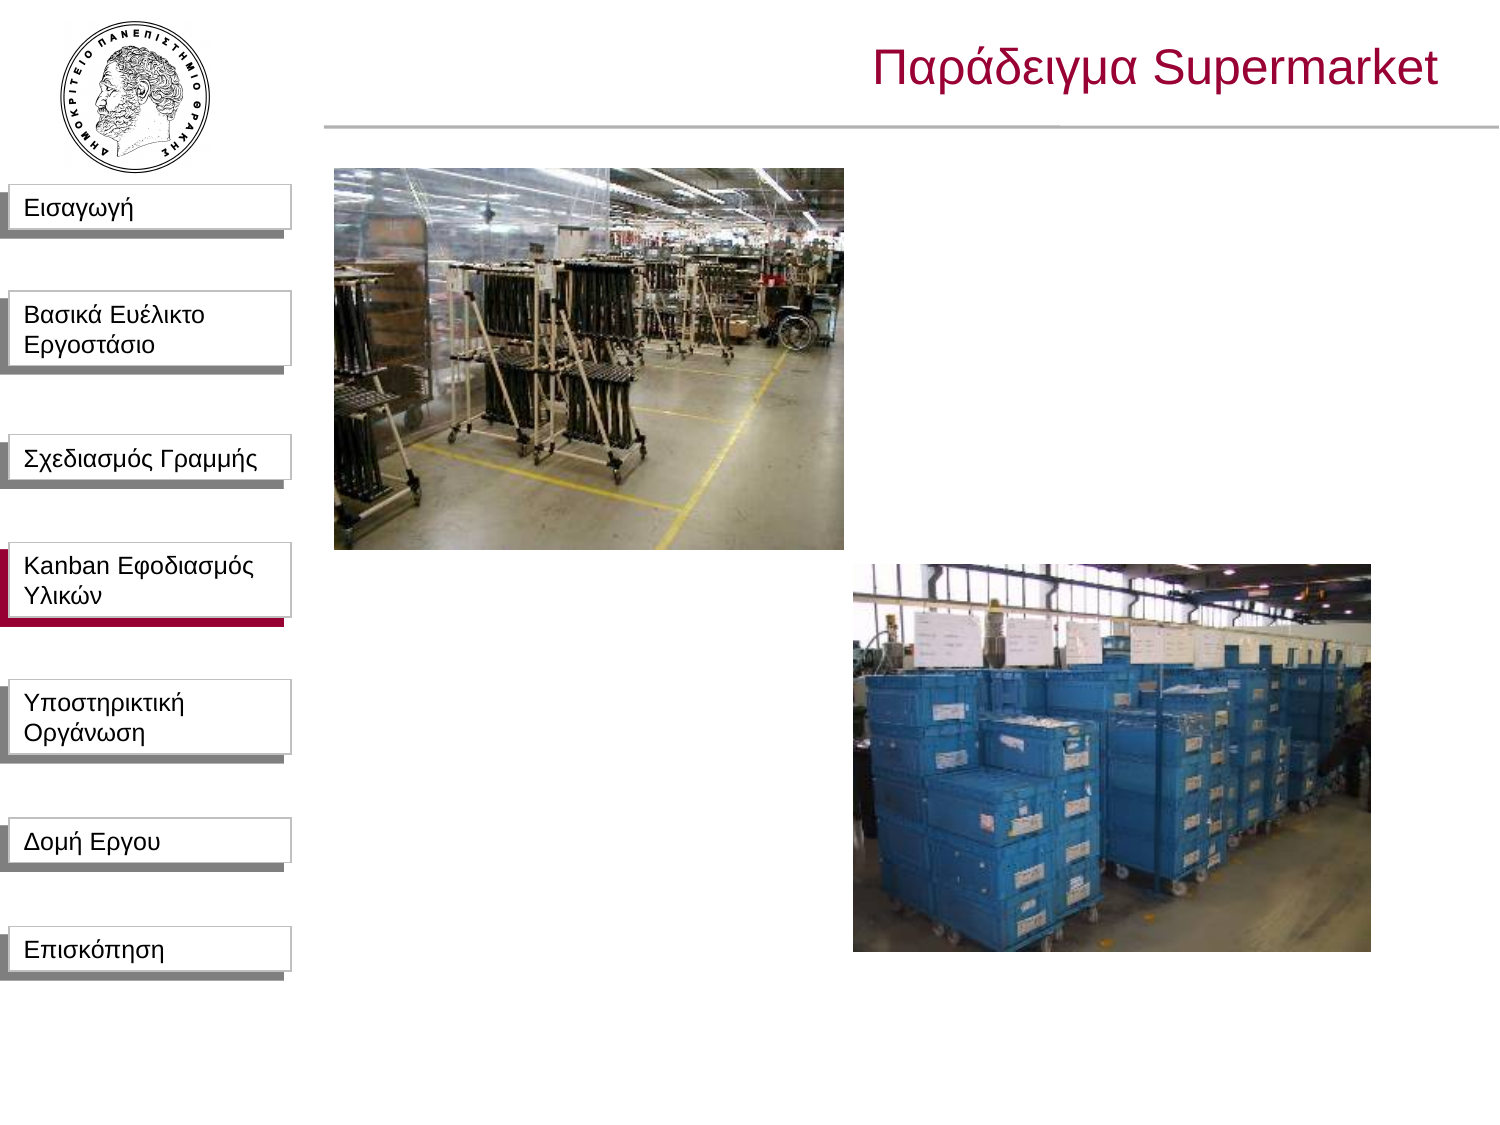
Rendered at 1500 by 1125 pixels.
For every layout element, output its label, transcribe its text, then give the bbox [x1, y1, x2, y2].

picture [853, 564, 1371, 953]
text_box Παράδειγμα Supermarket [826, 17, 1454, 102]
text_box Kanban Εφοδιασμός Υλικών [8, 542, 291, 617]
picture [334, 168, 844, 551]
